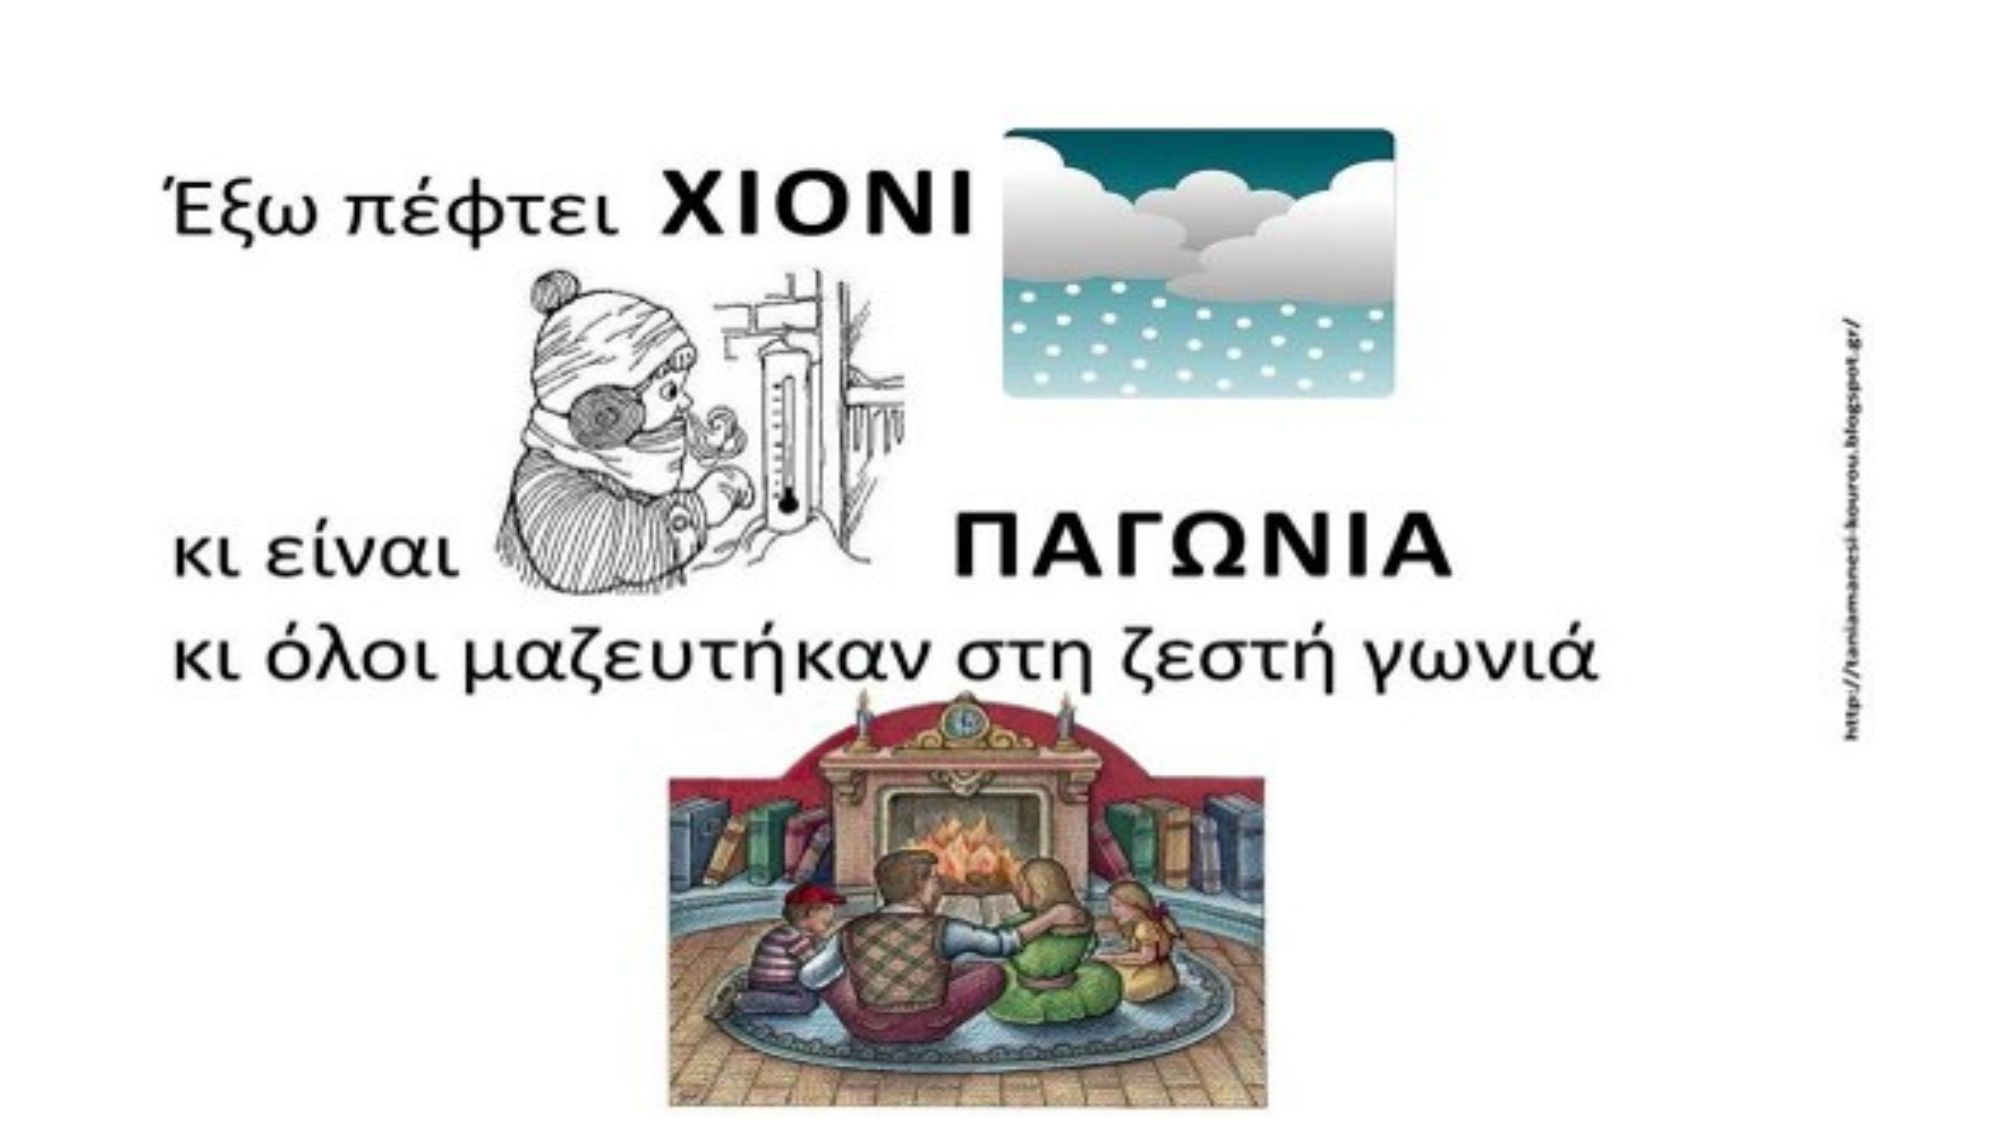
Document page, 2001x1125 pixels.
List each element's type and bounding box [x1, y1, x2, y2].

picture [134, 106, 1874, 1116]
